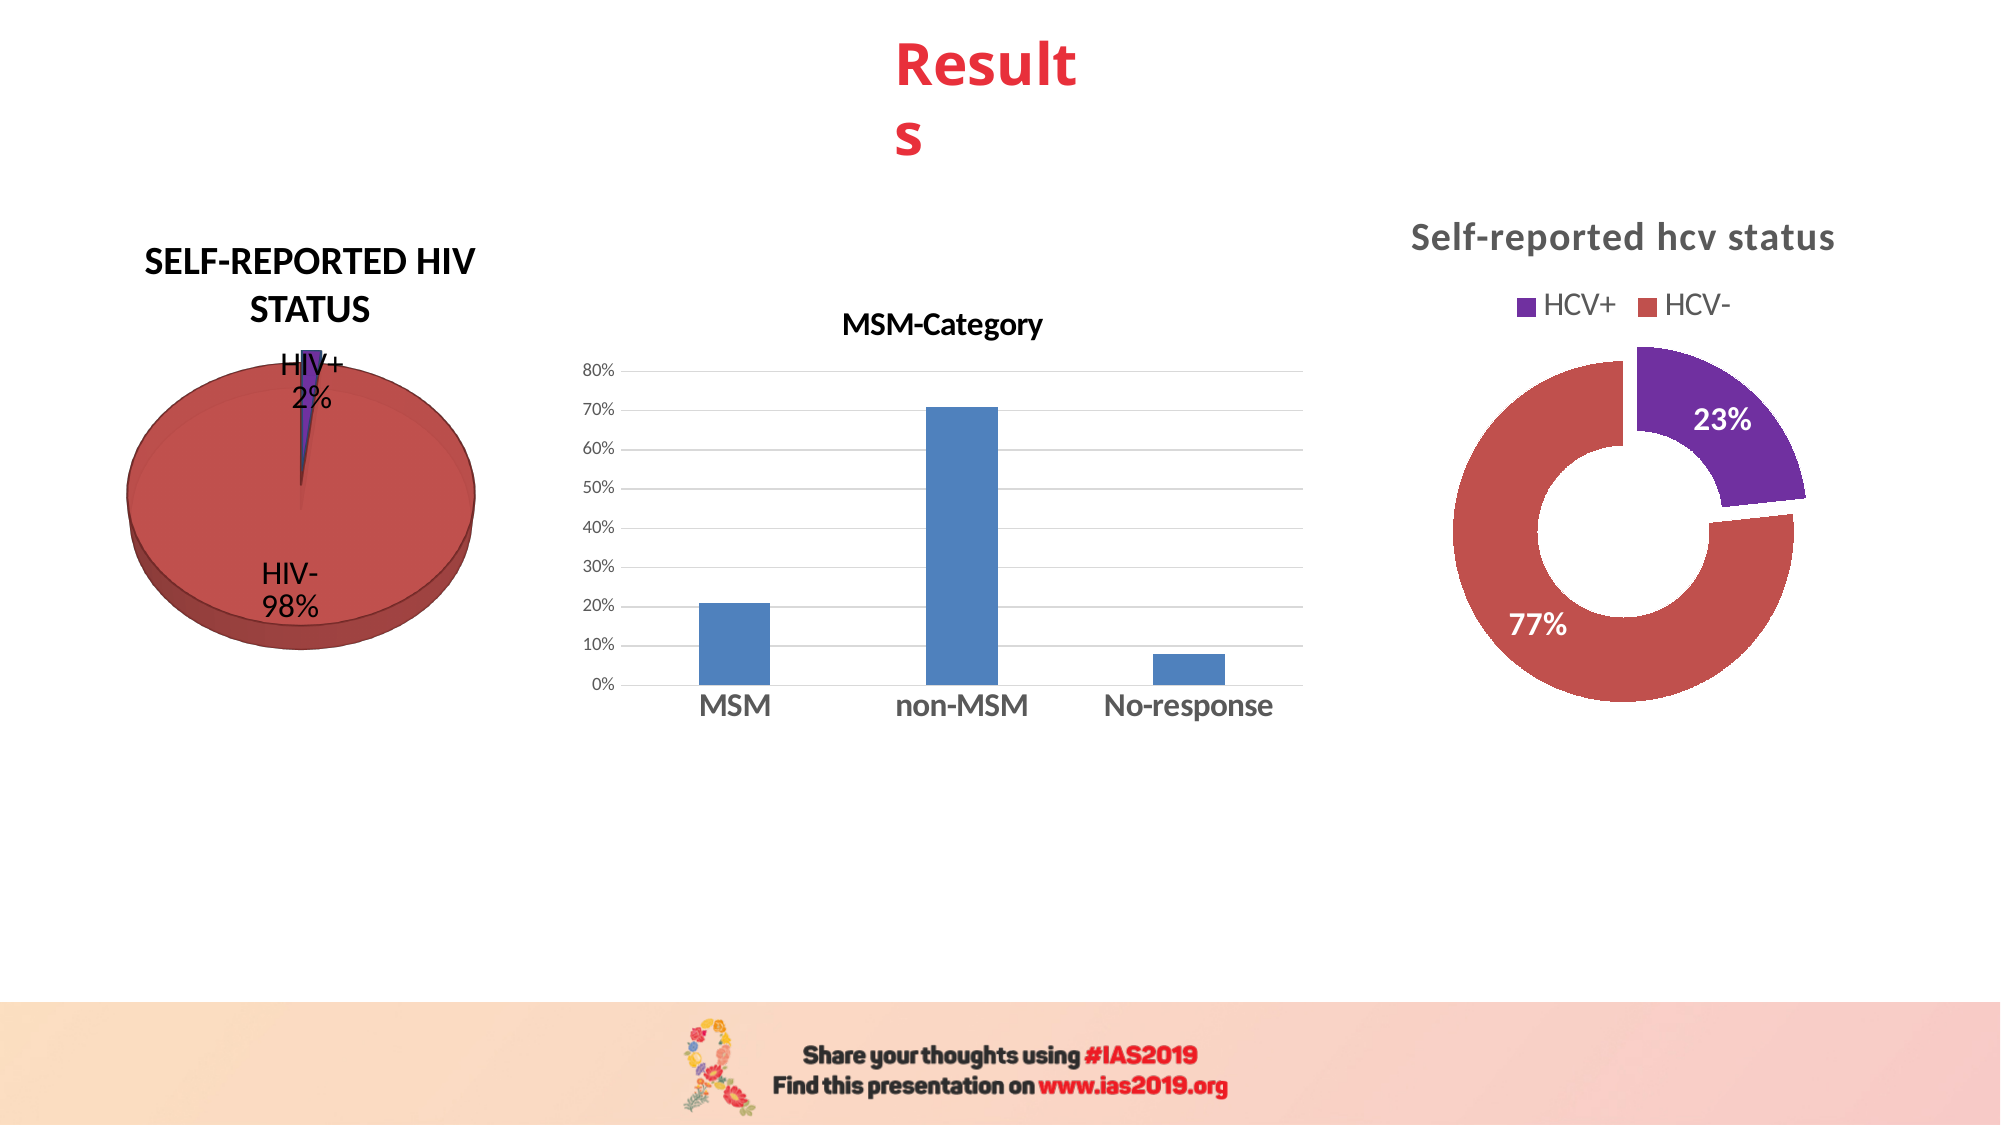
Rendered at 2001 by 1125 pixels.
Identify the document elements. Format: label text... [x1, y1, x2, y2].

chart [34, 187, 1930, 734]
text_box Results [879, 83, 1121, 175]
picture [0, 1002, 2001, 1125]
text_box SELF-REPORTED HIV STATUS [70, 227, 550, 338]
